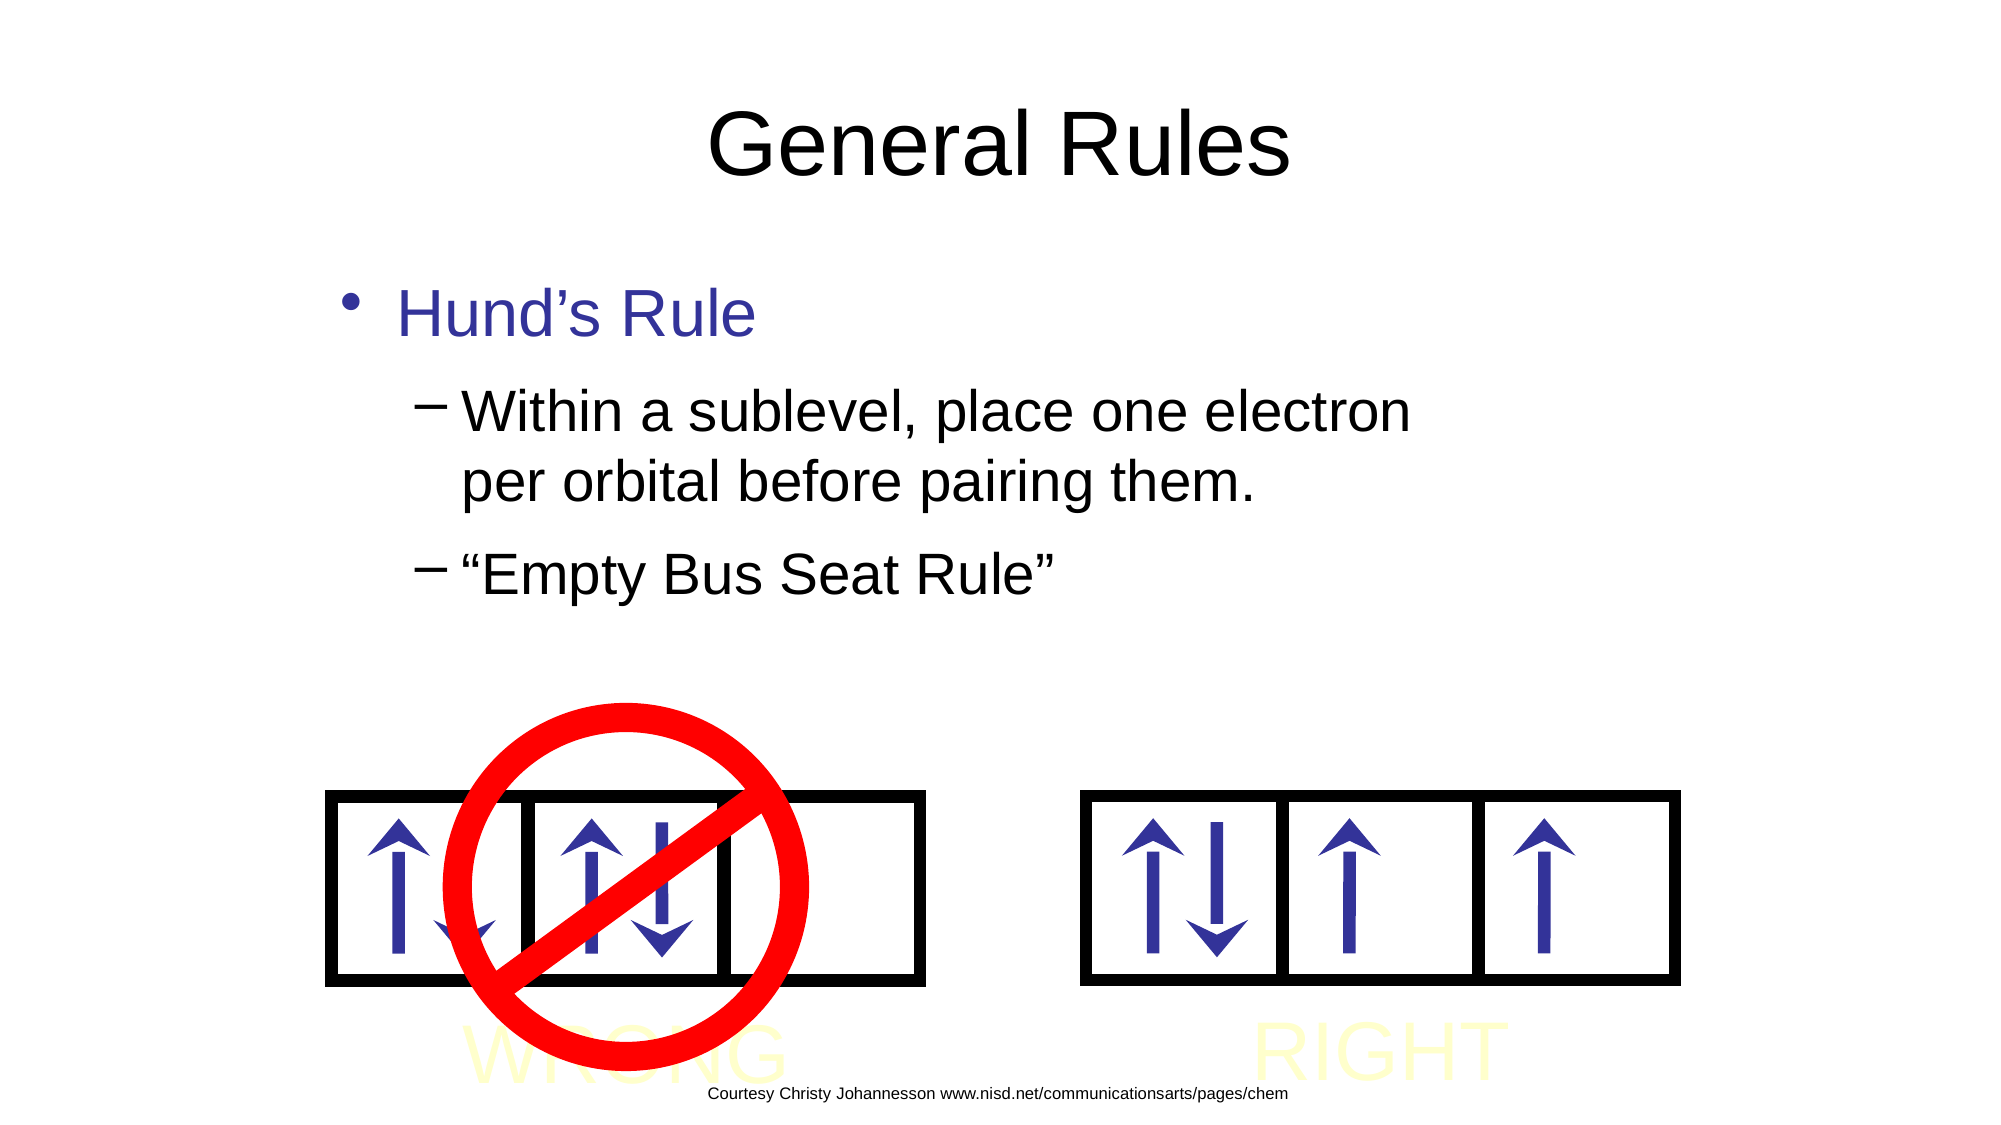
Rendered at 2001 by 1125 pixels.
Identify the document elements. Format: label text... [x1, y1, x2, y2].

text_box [795, 795, 1675, 981]
list Hund’s Rule Within a sublevel, place one electron per orbital before pairing them. “Empty Bus Seat Rule” [324, 262, 1523, 710]
text_box RIGHT [1173, 986, 1589, 1105]
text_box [331, 795, 457, 981]
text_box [457, 717, 795, 1057]
text_box WRONG [392, 987, 860, 1108]
text_box Courtesy Christy Johannesson www.nisd.net/communicationsarts/pages/chem [692, 1075, 1305, 1125]
title General Rules [99, 45, 1900, 233]
